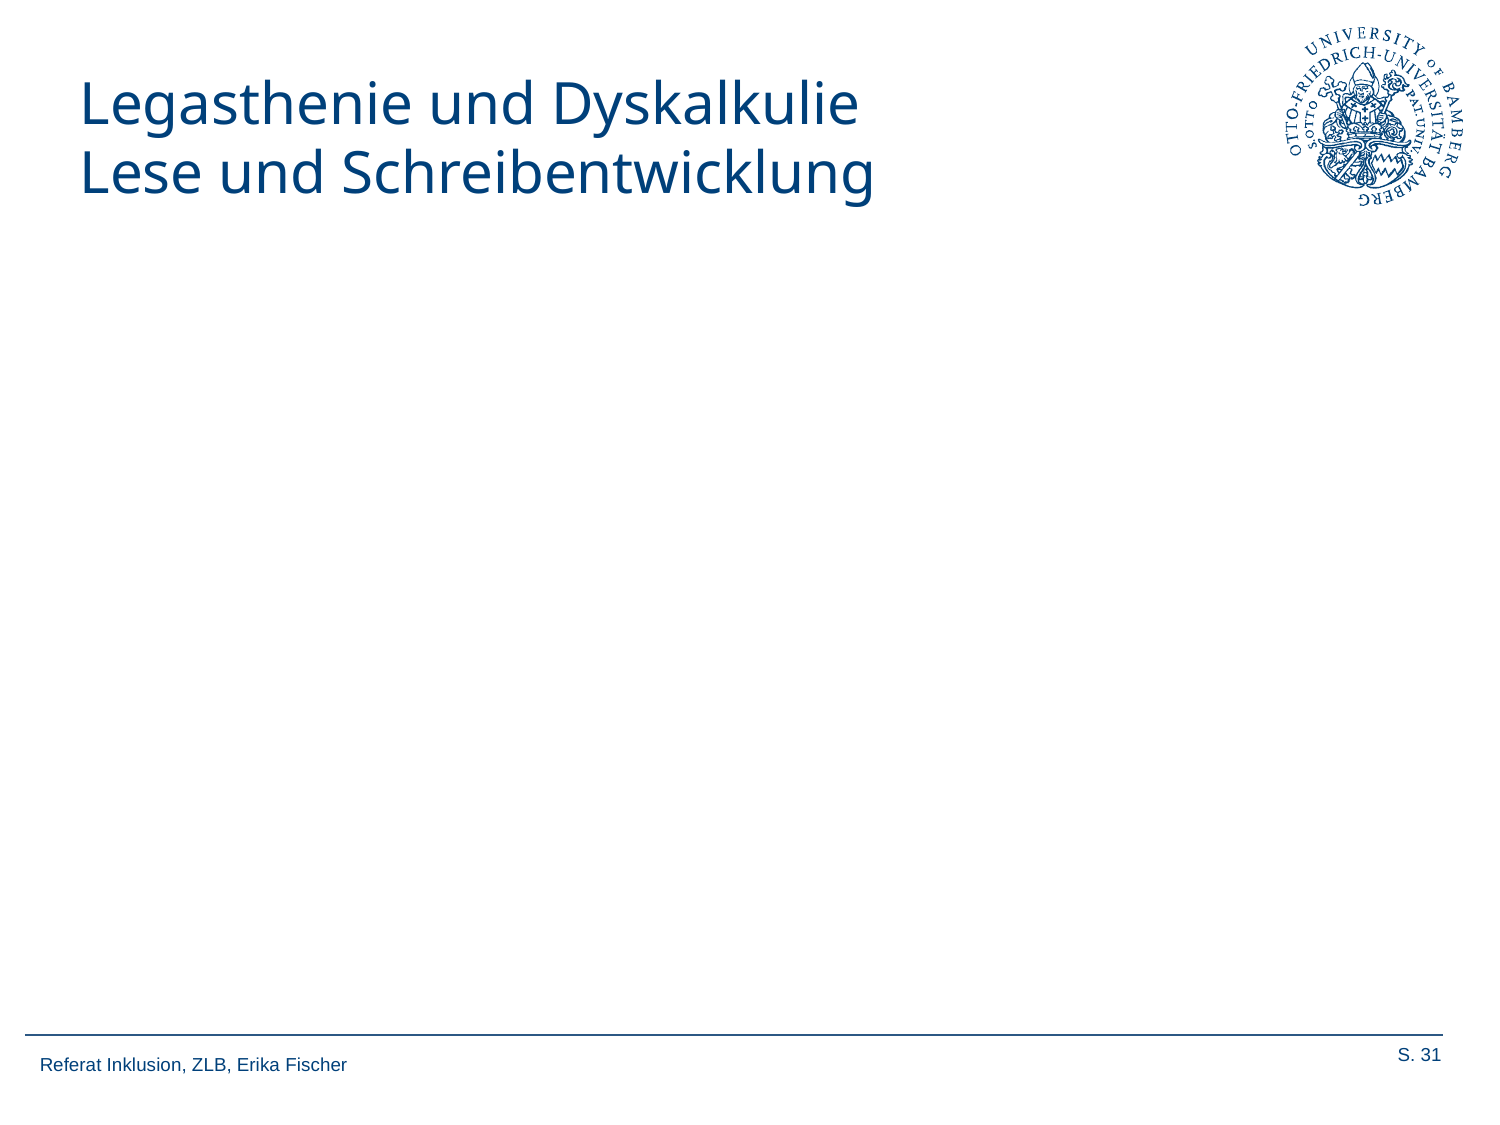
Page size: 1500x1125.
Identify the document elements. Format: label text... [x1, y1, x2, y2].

title Legasthenie und Dyskalkulie Lese und Schreibentwicklung [64, 58, 1270, 300]
